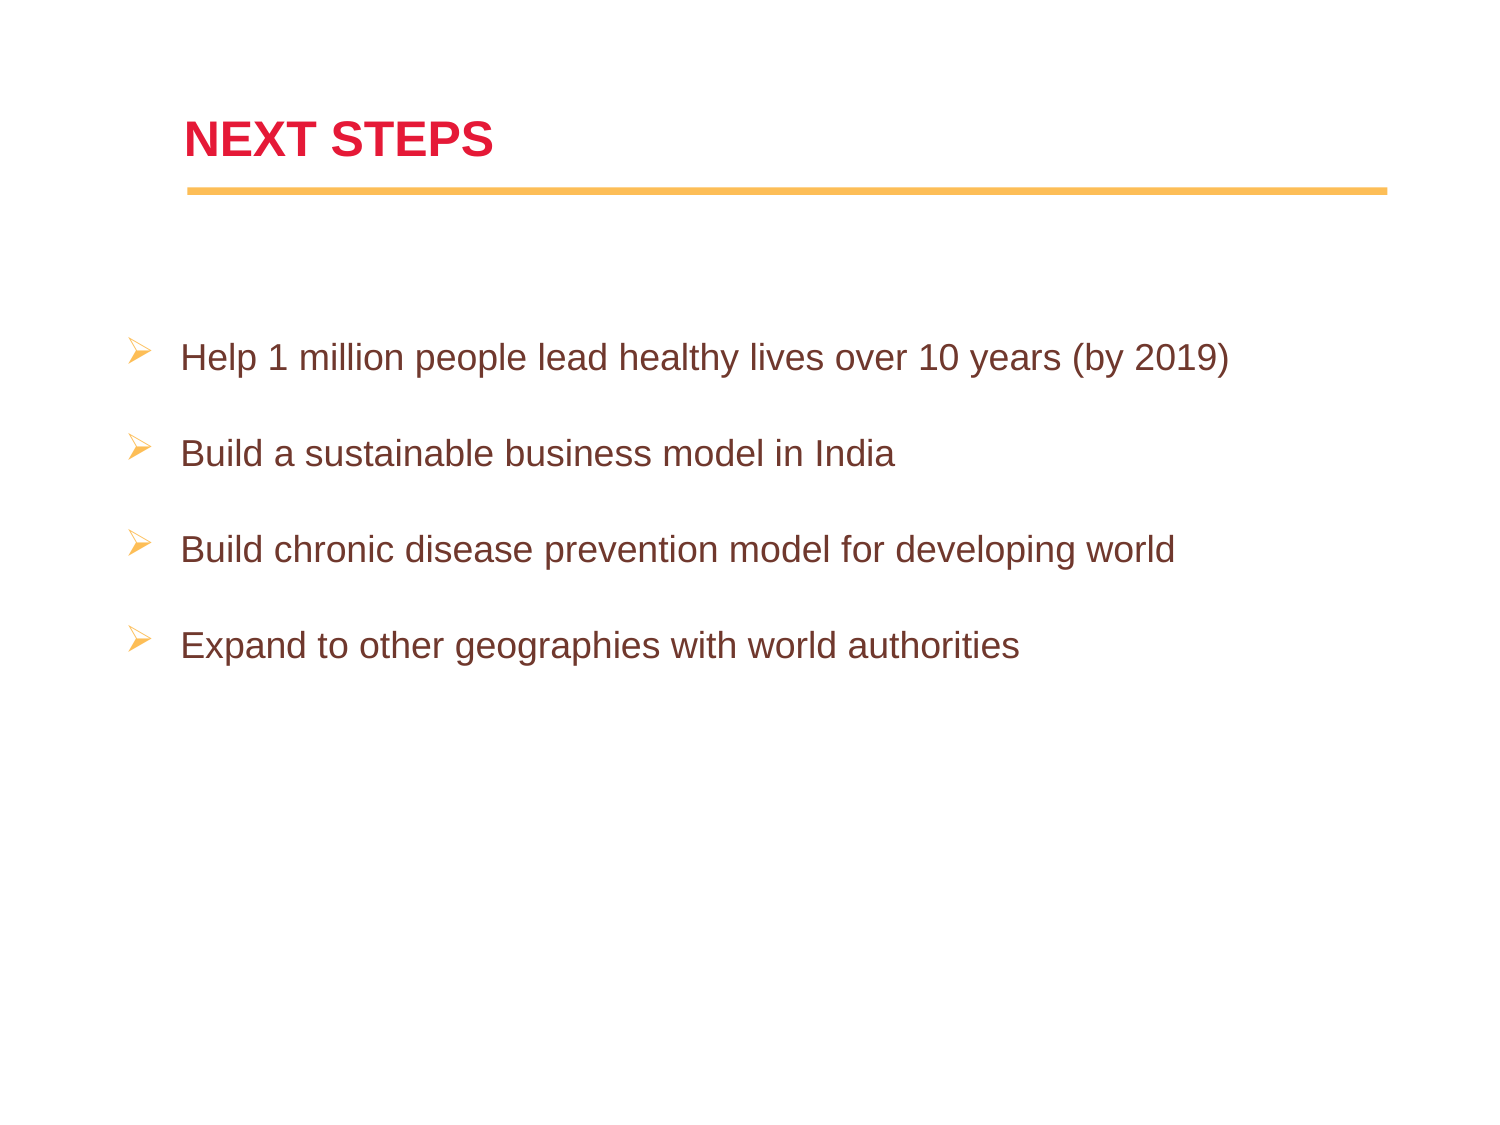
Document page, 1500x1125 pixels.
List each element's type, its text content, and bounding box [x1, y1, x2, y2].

text_box NEXT STEPS [169, 98, 1500, 212]
text_box Help 1 million people lead healthy lives over 10 years (by 2019) Build a sustainable business model in India Build chronic disease prevention model for developing world Expand to other geographies with world authorities [110, 324, 1450, 1088]
